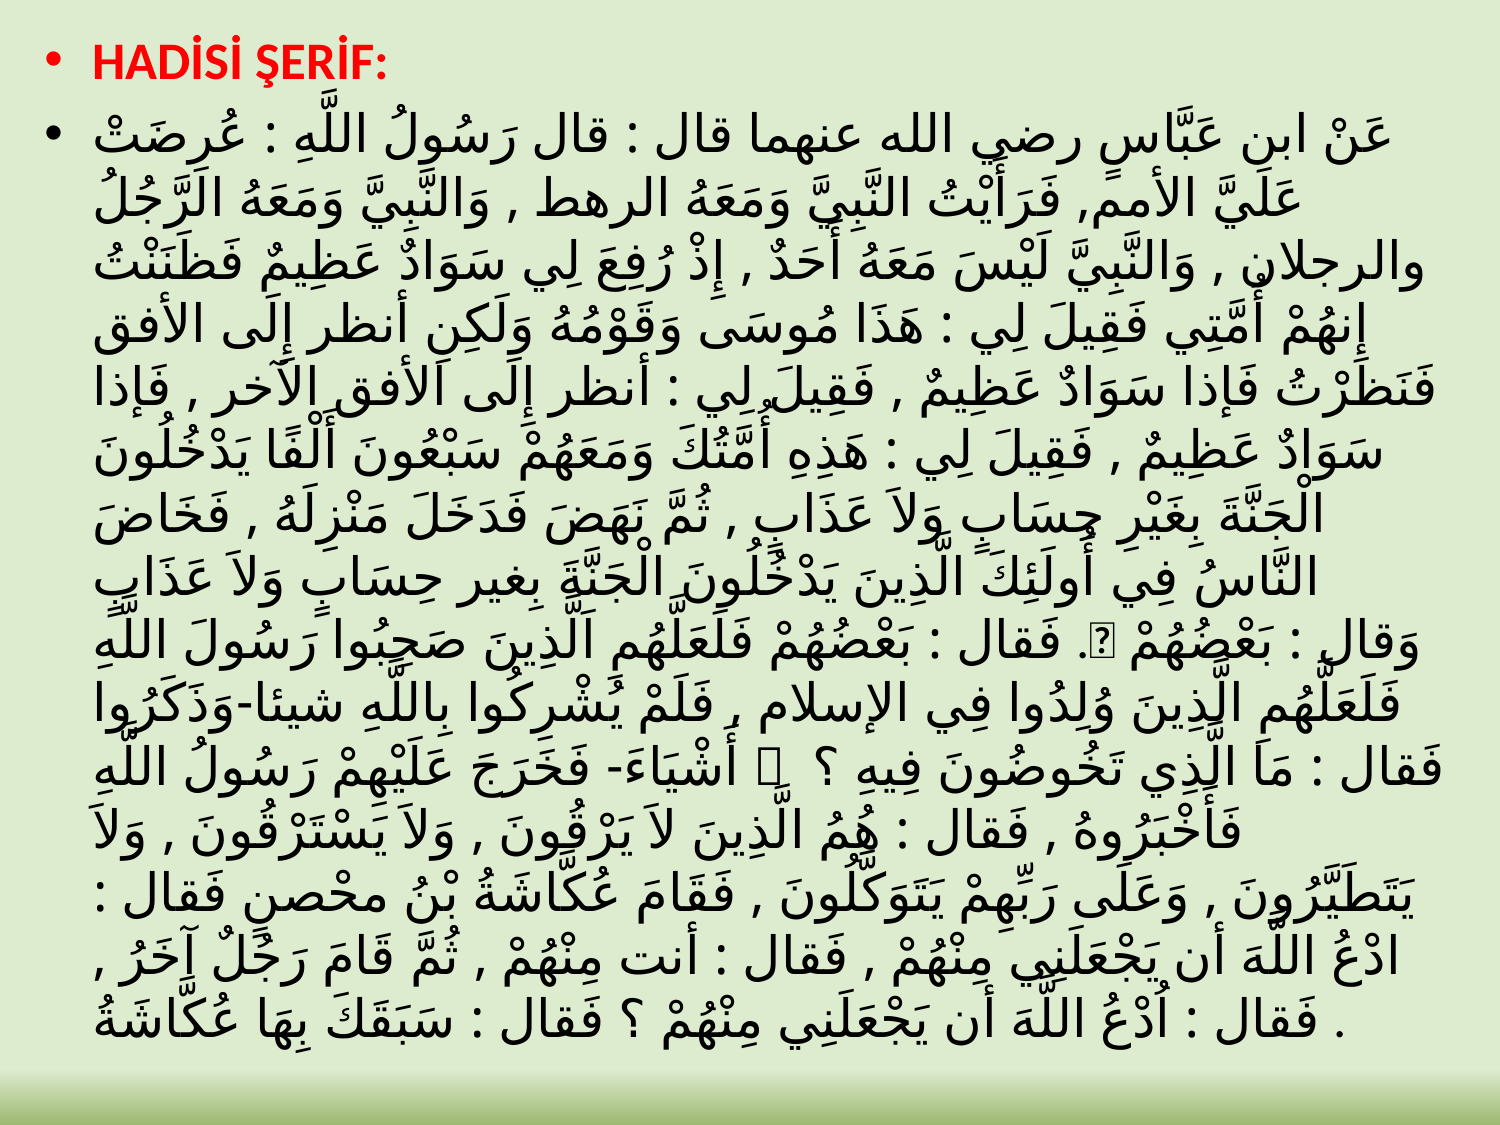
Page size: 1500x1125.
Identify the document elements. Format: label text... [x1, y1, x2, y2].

list HADİSİ ŞERİF: عَنْ ابن عَبَّاسٍ رضي الله عنهما قال : قال رَسُولُ اللَّهِ : عُرِضَتْ عَلَيَّ الأمم, فَرَأَيْتُ النَّبِيَّ وَمَعَهُ الرهط , وَالنَّبِيَّ وَمَعَهُ الرَّجُلُ والرجلان , وَالنَّبِيَّ لَيْسَ مَعَهُ أَحَدٌ , إِذْ رُفِعَ لِي سَوَادٌ عَظِيمٌ فَظَنَنْتُ إنهُمْ أُمَّتِي فَقِيلَ لِي : هَذَا مُوسَى وَقَوْمُهُ وَلَكِنِ أنظر إِلَى الأفق فَنَظَرْتُ فَإذا سَوَادٌ عَظِيمٌ , فَقِيلَ لِي : أنظر إِلَى الأفق الآخر , فَإذا سَوَادٌ عَظِيمٌ , فَقِيلَ لِي : هَذِهِ أُمَّتُكَ وَمَعَهُمْ سَبْعُونَ أَلْفًا يَدْخُلُونَ الْجَنَّةَ بِغَيْرِ حِسَابٍ وَلاَ عَذَابٍ , ثُمَّ نَهَضَ فَدَخَلَ مَنْزِلَهُ , فَخَاضَ النَّاسُ فِي أُولَئِكَ الَّذِينَ يَدْخُلُونَ الْجَنَّةَ بِغير حِسَابٍ وَلاَ عَذَابٍ فَقال : بَعْضُهُمْ فَلَعَلَّهُمِ اَلَّذِينَ صَحِبُوا رَسُولَ اللَّهِ . وَقال : بَعْضُهُمْ فَلَعَلَّهُمِ الَّذِينَ وُلِدُوا فِي الإسلام , فَلَمْ يُشْرِكُوا بِاللَّهِ شيئا-وَذَكَرُوا أَشْيَاءَ- فَخَرَجَ عَلَيْهِمْ رَسُولُ اللَّهِ  فَقال : مَا الَّذِي تَخُوضُونَ فِيهِ ؟ فَأَخْبَرُوهُ , فَقال : هُمُ الَّذِينَ لاَ يَرْقُونَ , وَلاَ يَسْتَرْقُونَ , وَلاَ يَتَطَيَّرُونَ , وَعَلَى رَبِّهِمْ يَتَوَكَّلُونَ , فَقَامَ عُكَّاشَةُ بْنُ محْصنٍ فَقال : ادْعُ اللَّهَ أن يَجْعَلَنِي مِنْهُمْ , فَقال : أنت مِنْهُمْ , ثُمَّ قَامَ رَجُلٌ آخَرُ , فَقال : اُدْعُ اللَّهَ أن يَجْعَلَنِي مِنْهُمْ ؟ فَقال : سَبَقَكَ بِهَا عُكَّاشَةُ . [29, 19, 1471, 1106]
